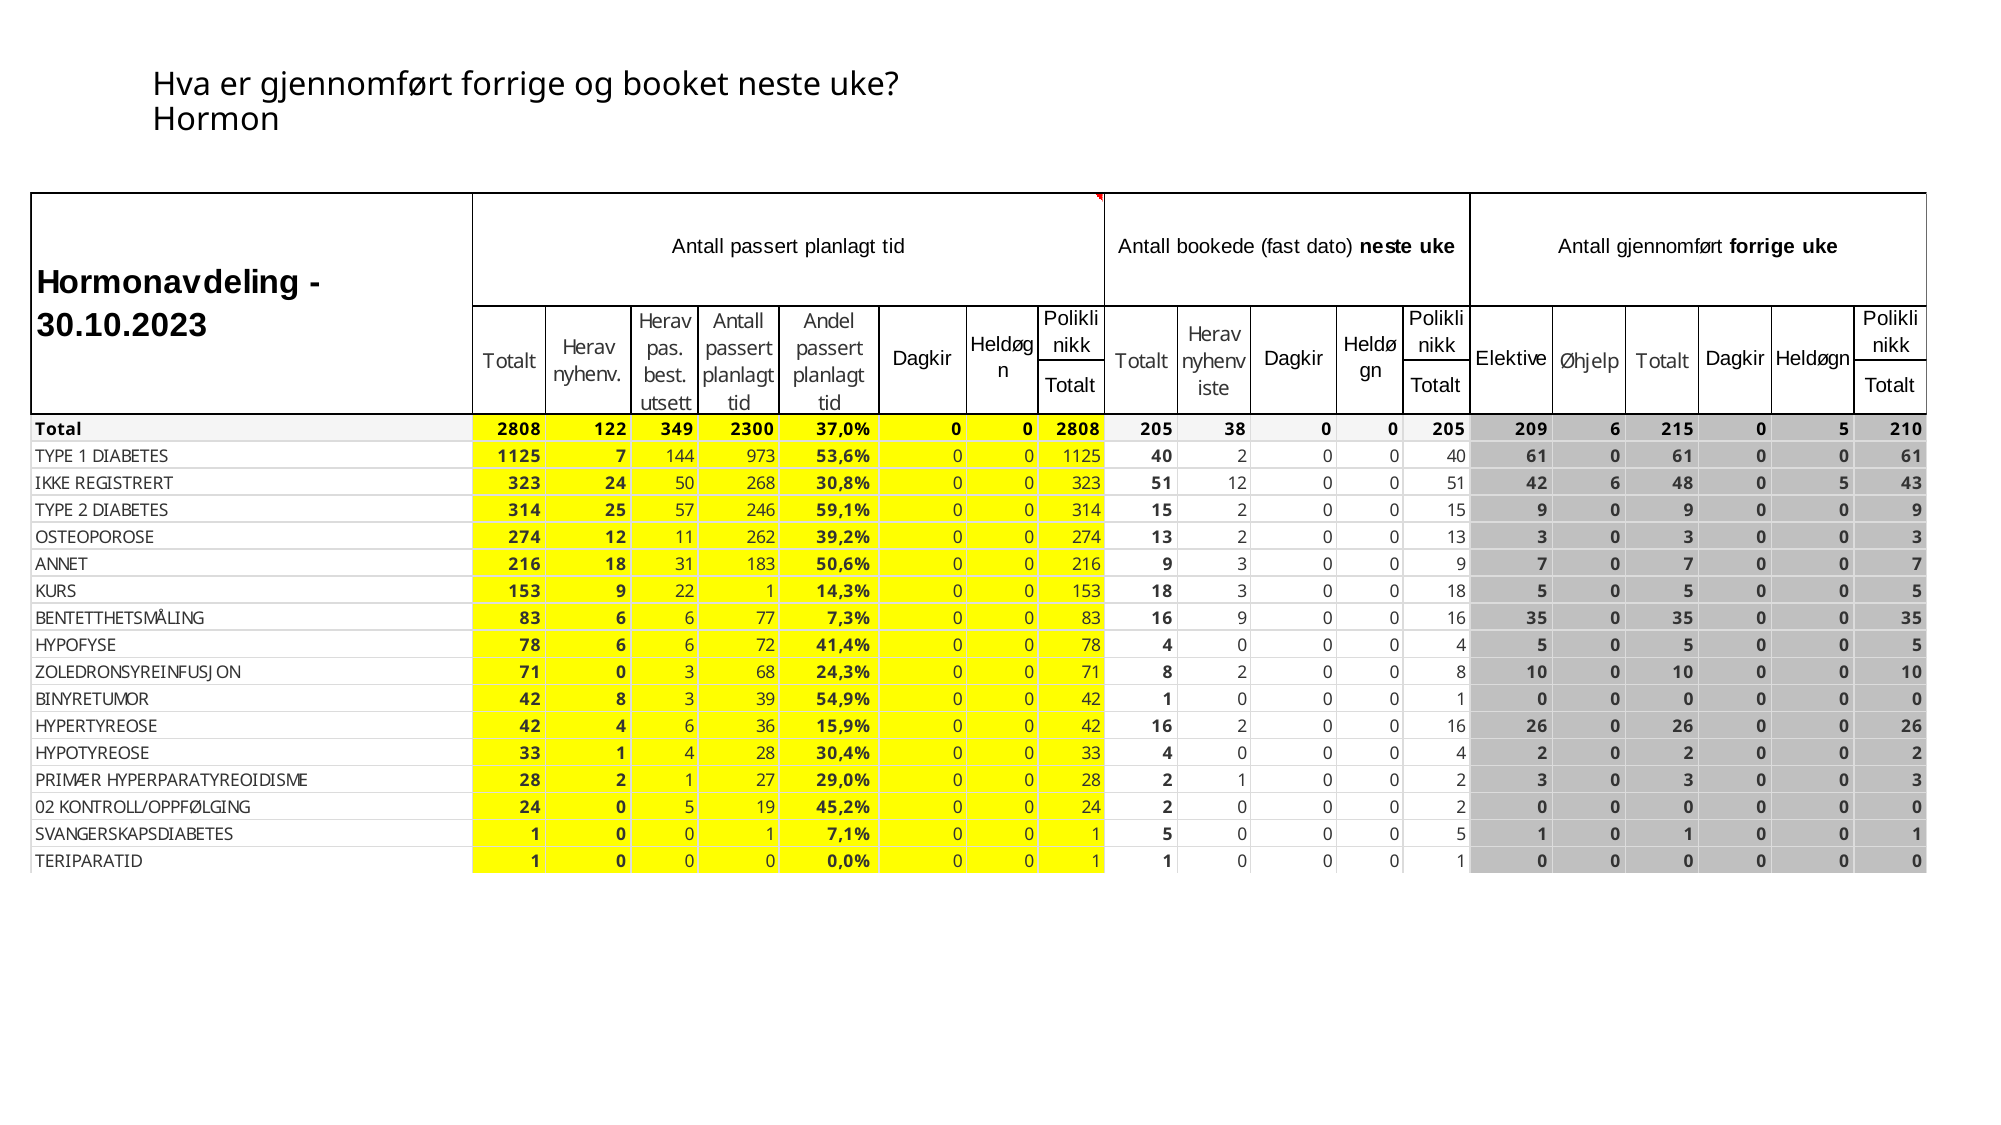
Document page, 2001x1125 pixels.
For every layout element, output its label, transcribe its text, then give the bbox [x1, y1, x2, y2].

title Hva er gjennomført forrige og booket neste uke? Hormon [137, 59, 1863, 146]
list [30, 192, 1929, 875]
